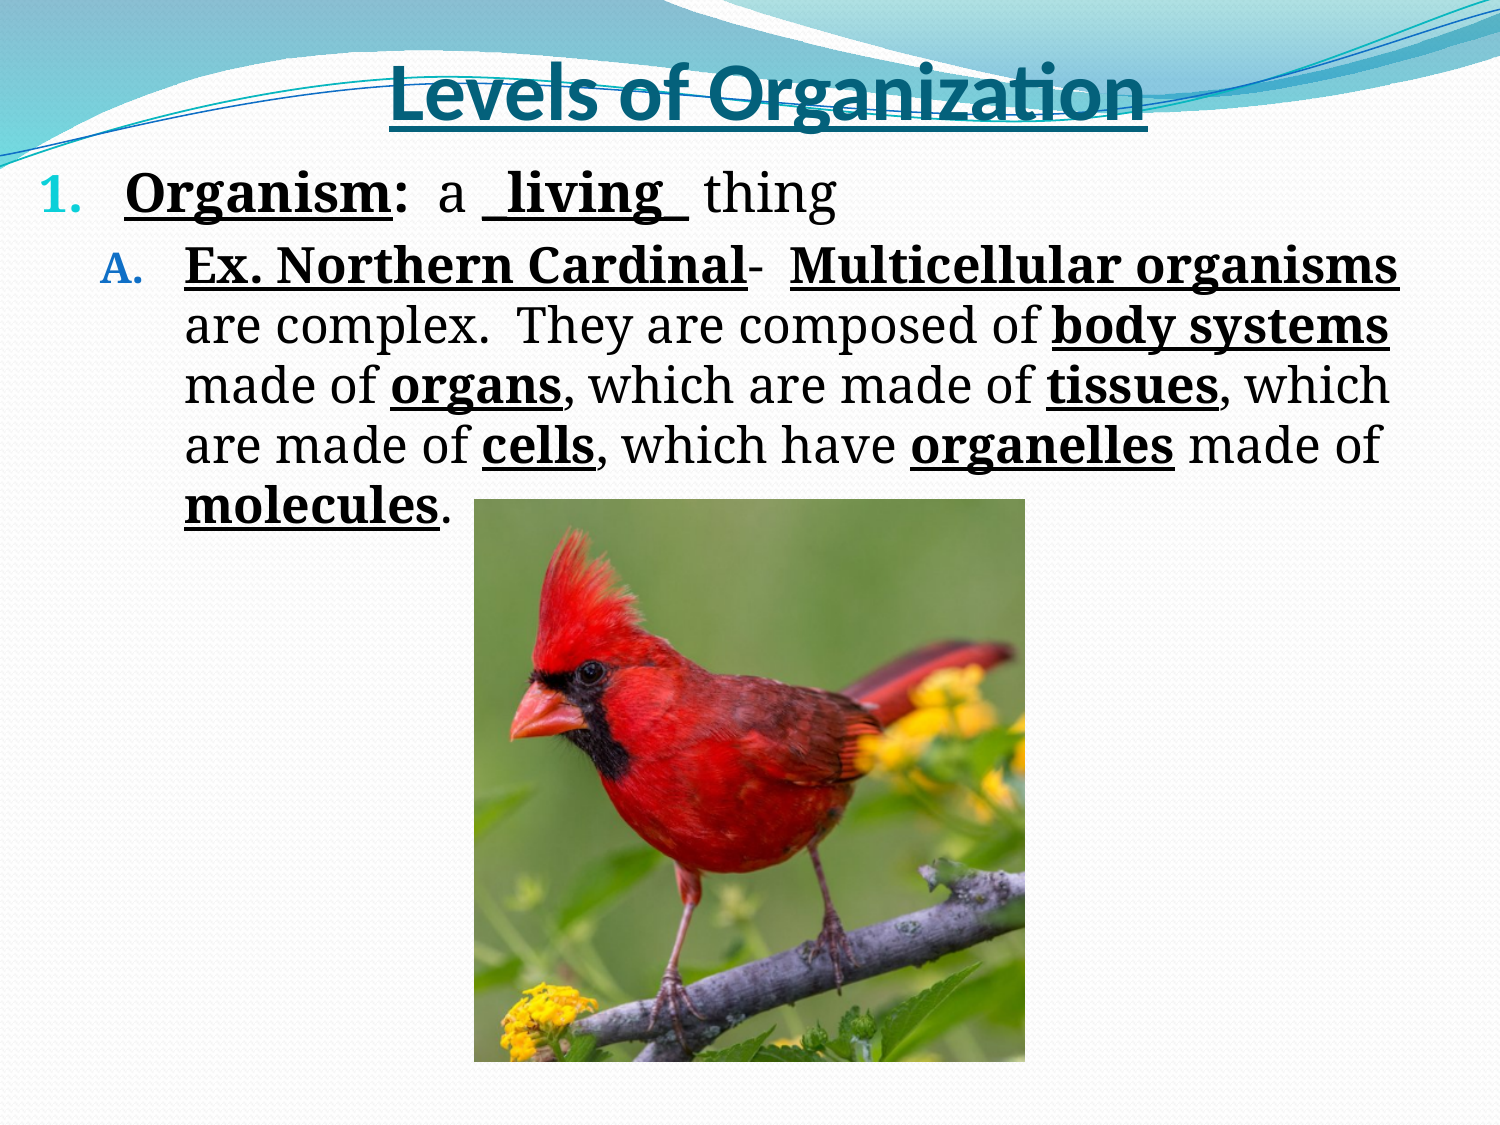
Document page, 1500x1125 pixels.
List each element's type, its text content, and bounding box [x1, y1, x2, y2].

picture [474, 499, 1026, 1063]
list Organism: a _living_ thing Ex. Northern Cardinal- Multicellular organisms are complex. They are composed of body systems made of organs, which are made of tissues, which are made of cells, which have organelles made of molecules. [24, 75, 1475, 1125]
title Levels of Organization [37, 24, 1500, 138]
